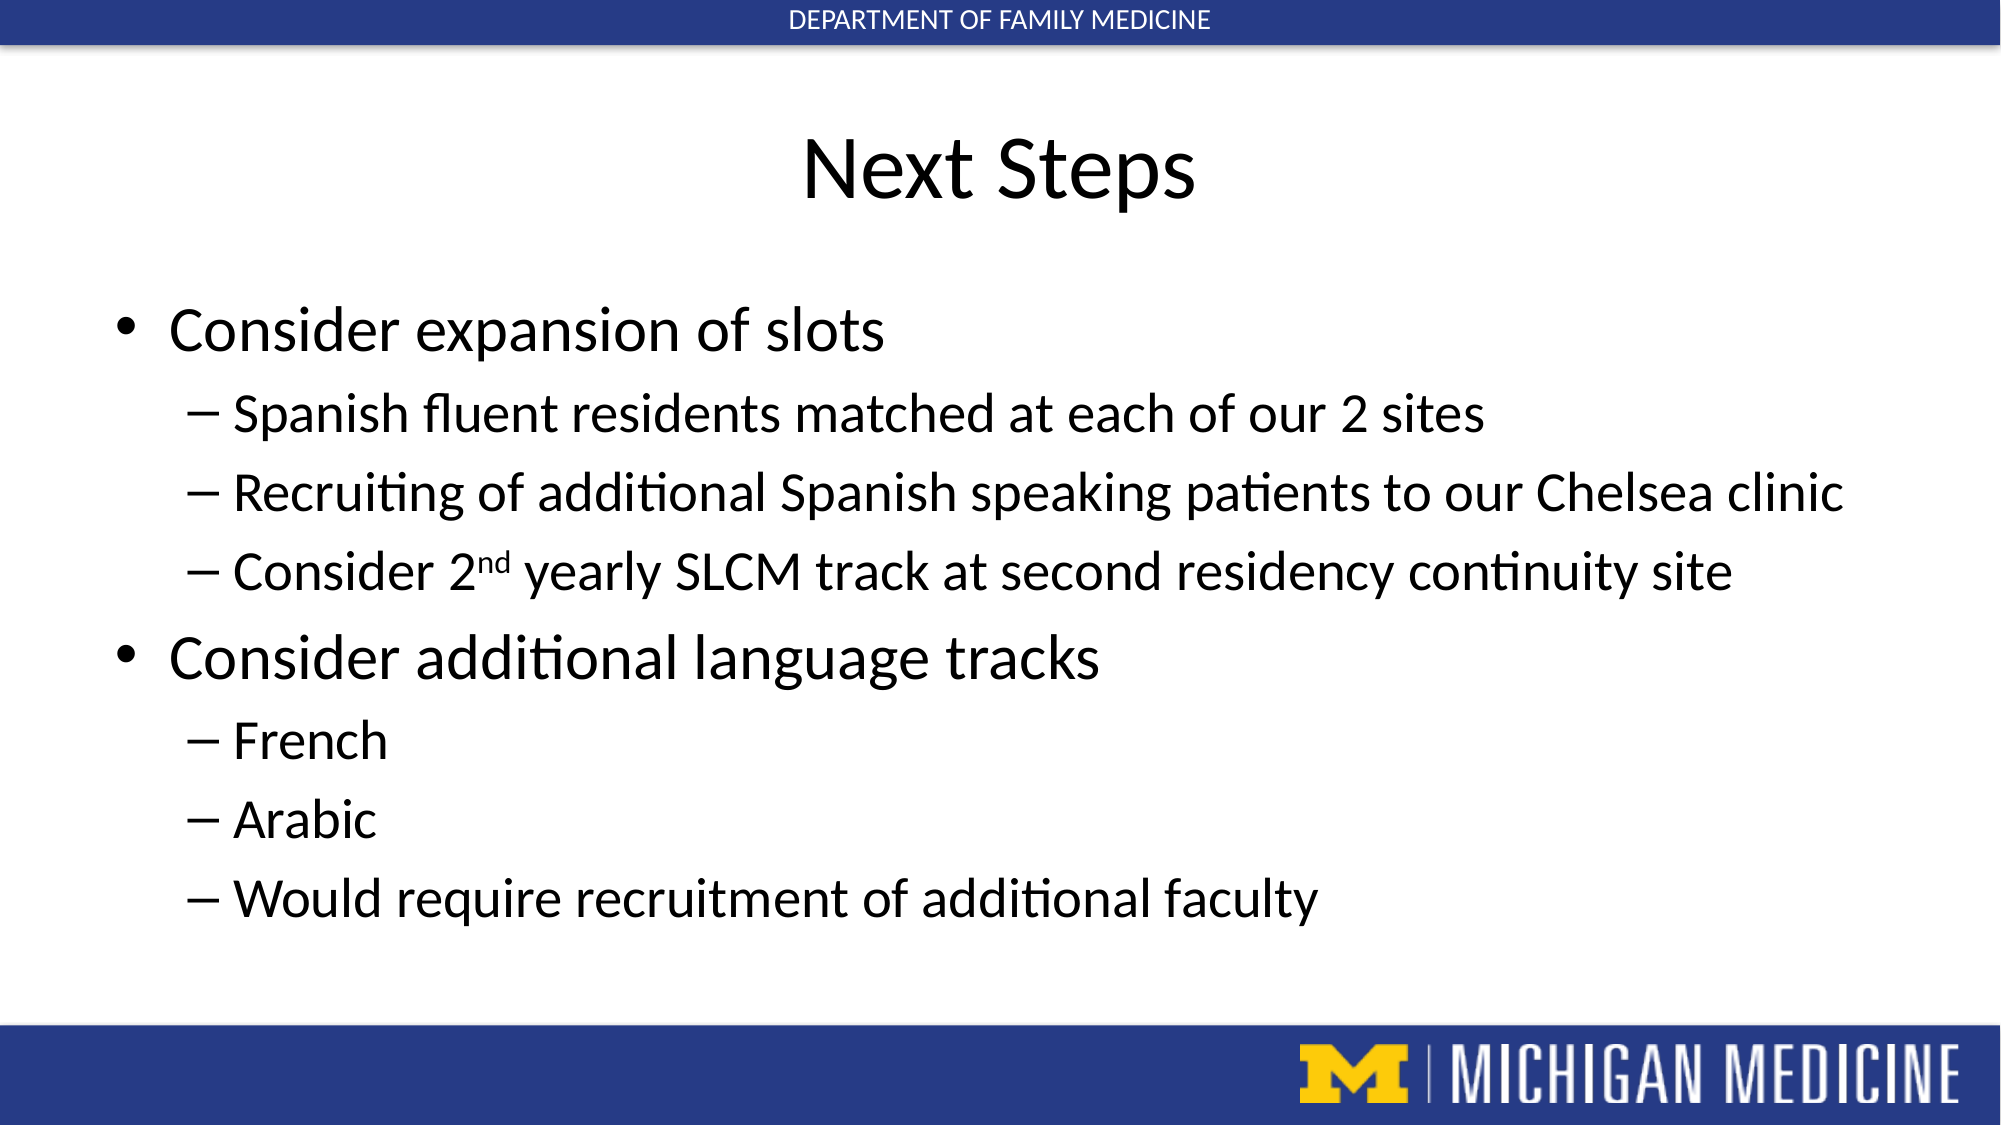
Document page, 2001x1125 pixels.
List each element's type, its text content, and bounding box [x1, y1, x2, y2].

list Consider expansion of slots Spanish fluent residents matched at each of our 2 sites Recruiting of additional Spanish speaking patients to our Chelsea clinic Consider 2nd yearly SLCM track at second residency continuity site Consider additional language tracks French Arabic Would require recruitment of additional faculty [99, 279, 1900, 990]
title Next Steps [99, 68, 1900, 257]
